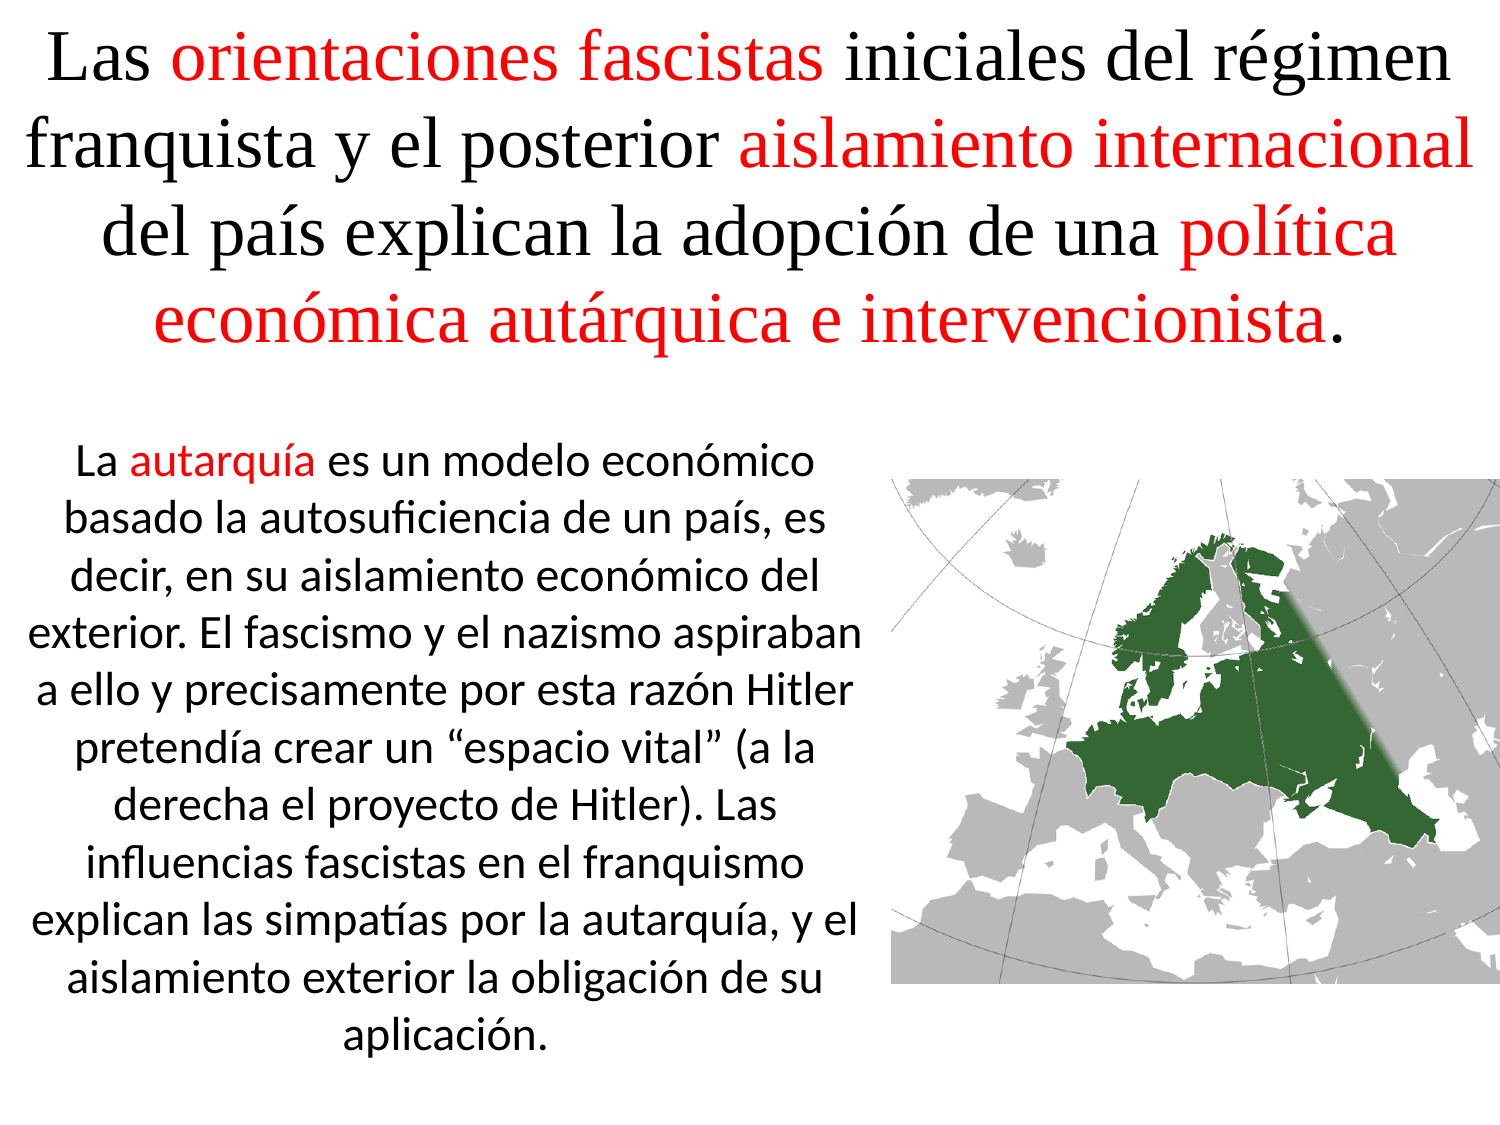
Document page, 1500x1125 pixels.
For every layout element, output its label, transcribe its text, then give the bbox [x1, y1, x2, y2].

text_box La autarquía es un modelo económico basado la autosuficiencia de un país, es decir, en su aislamiento económico del exterior. El fascismo y el nazismo aspiraban a ello y precisamente por esta razón Hitler pretendía crear un “espacio vital” (a la derecha el proyecto de Hitler). Las influencias fascistas en el franquismo explican las simpatías por la autarquía, y el aislamiento exterior la obligación de su aplicación. [0, 420, 892, 1068]
text_box Las orientaciones fascistas iniciales del régimen franquista y el posterior aislamiento internacional del país explican la adopción de una política económica autárquica e intervencionista. [0, 0, 1500, 365]
picture [890, 479, 1500, 984]
